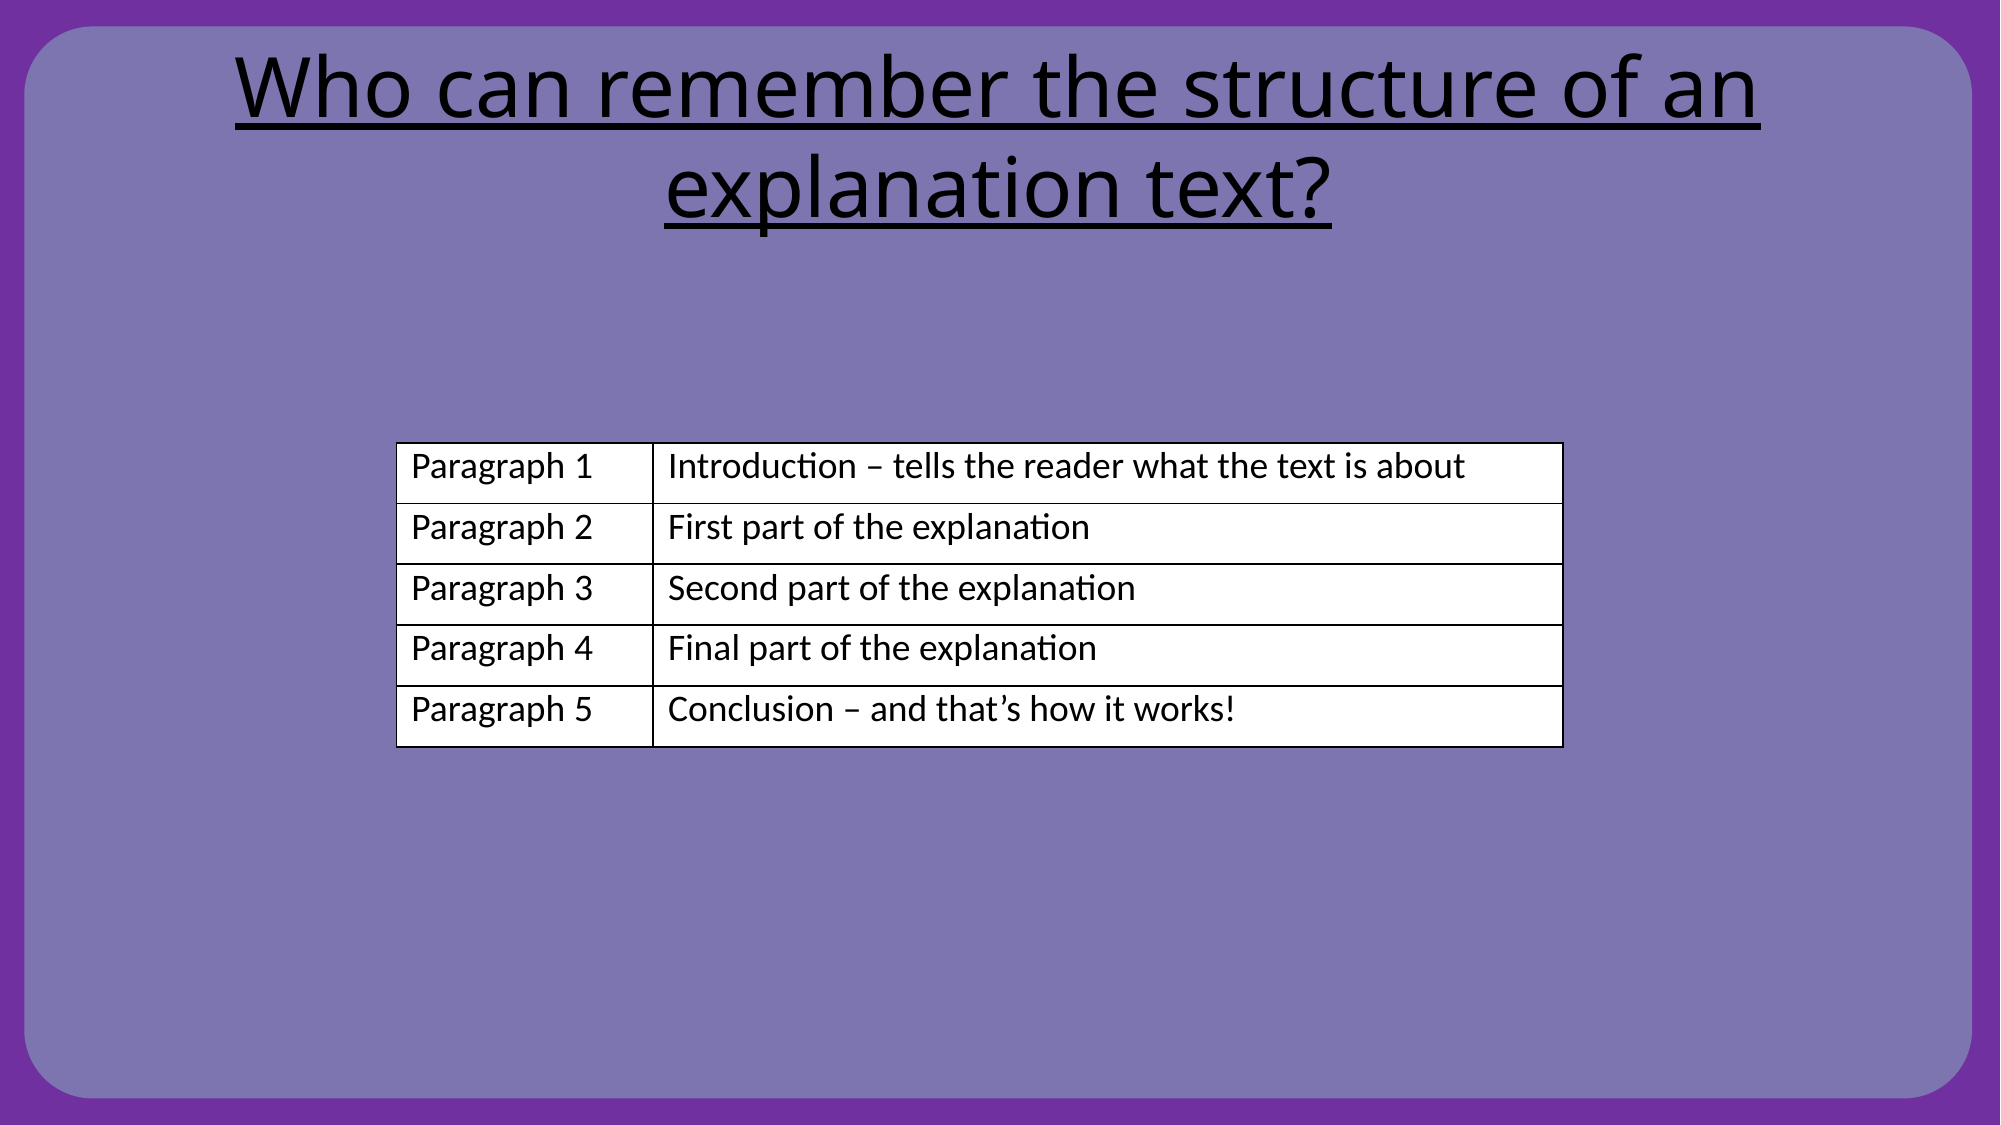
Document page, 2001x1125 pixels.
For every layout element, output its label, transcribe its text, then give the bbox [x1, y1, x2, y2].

text_box Who can remember the structure of an explanation text? [201, 26, 1795, 383]
table_cell Second part of the explanation [654, 565, 1562, 624]
table_cell Paragraph 5 [397, 687, 652, 746]
table_cell Paragraph 2 [397, 504, 652, 563]
table_cell Paragraph 3 [397, 565, 652, 624]
table_header Introduction – tells the reader what the text is about [654, 444, 1562, 503]
text_box [23, 25, 1974, 1100]
table_cell Final part of the explanation [654, 626, 1562, 685]
table_cell First part of the explanation [654, 504, 1562, 563]
table_cell Paragraph 4 [397, 626, 652, 685]
table_header Paragraph 1 [397, 444, 652, 503]
table_cell Conclusion – and that’s how it works! [654, 687, 1562, 746]
